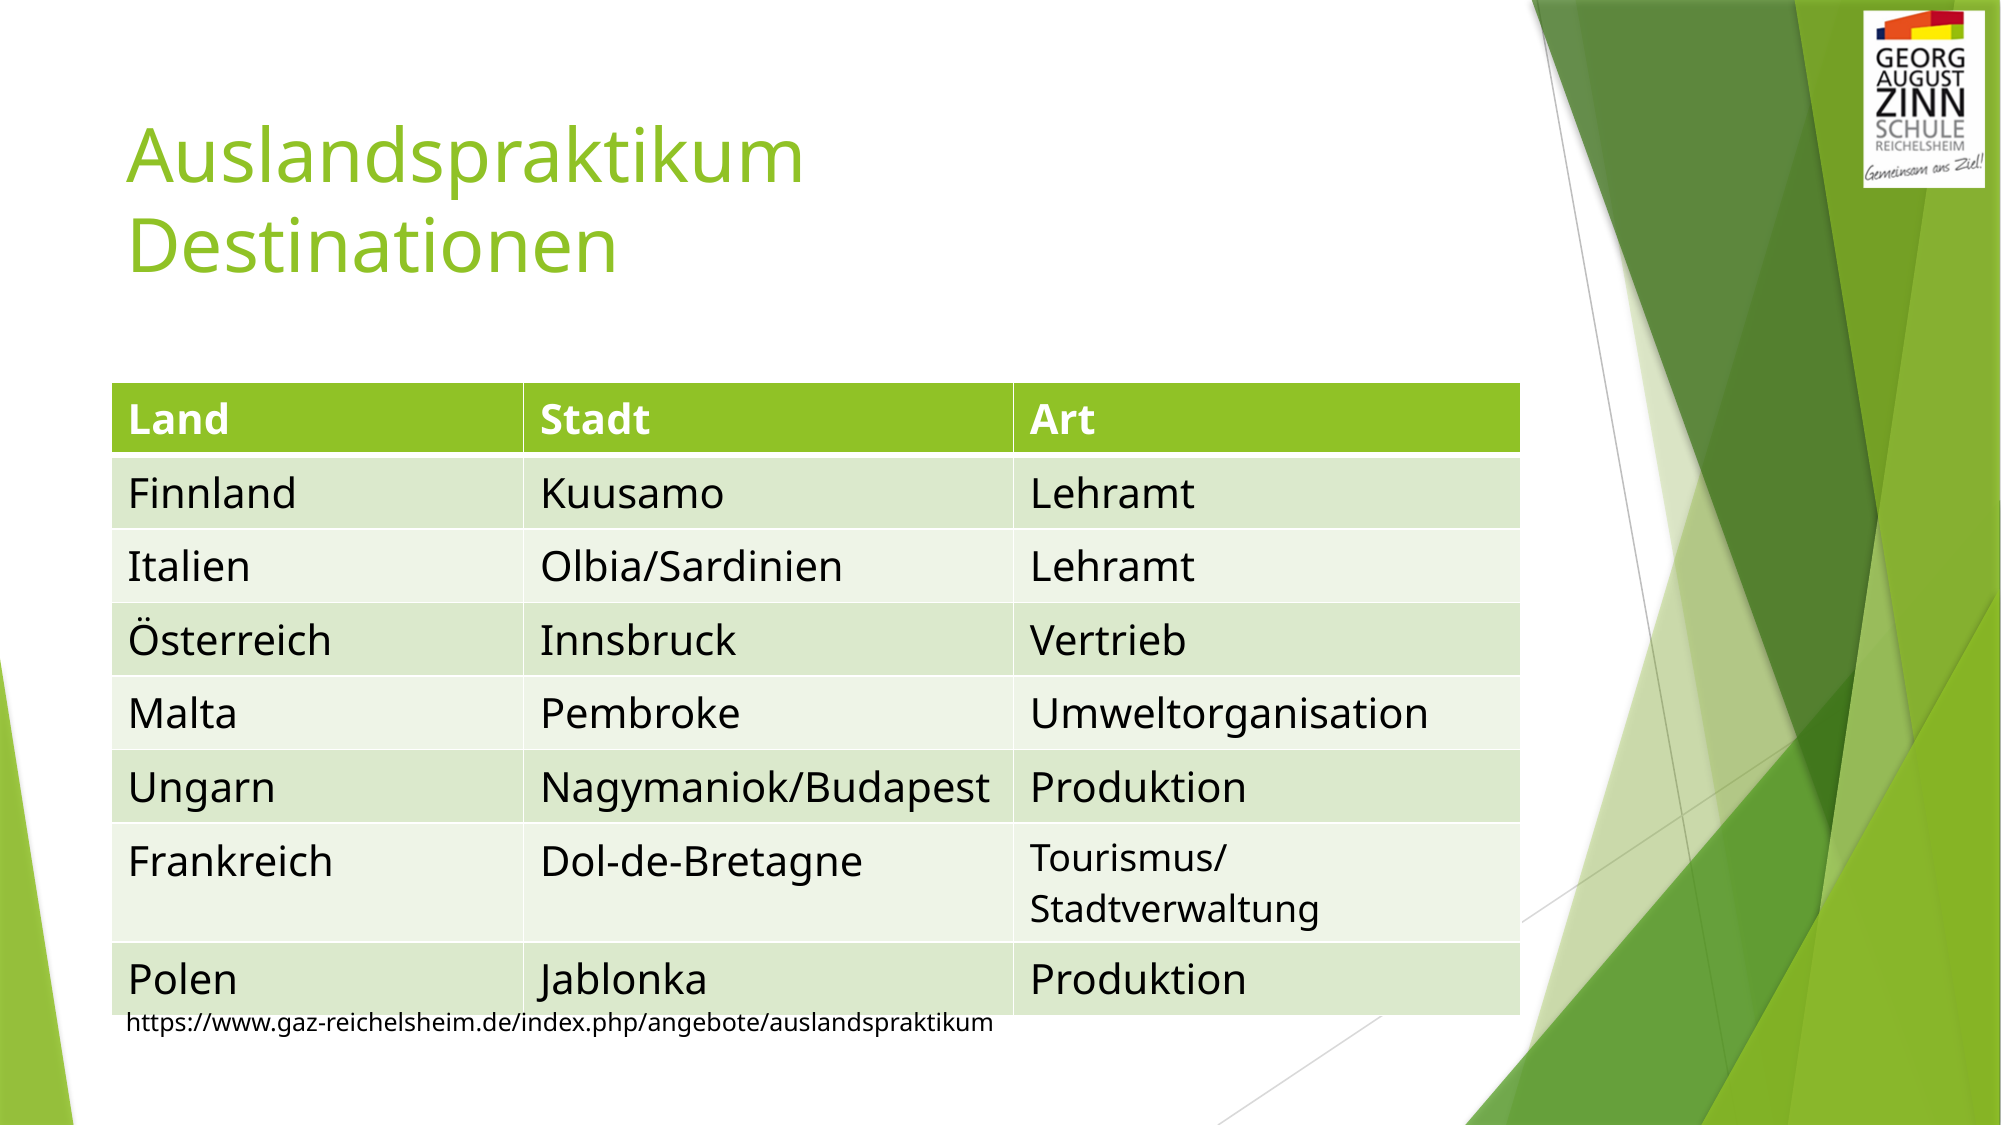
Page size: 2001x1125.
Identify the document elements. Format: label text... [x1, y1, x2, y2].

table_cell Innsbruck [524, 603, 1013, 675]
table_cell Produktion [1014, 750, 1520, 822]
table_cell Kuusamo [524, 458, 1013, 528]
table_header Stadt [524, 383, 1013, 452]
table_cell Olbia/Sardinien [524, 530, 1013, 602]
table_cell Ungarn [112, 750, 523, 822]
table_cell Vertrieb [1014, 603, 1520, 675]
table_cell Finnland [112, 458, 523, 528]
table_cell Jablonka [524, 943, 1013, 998]
table_cell Dol-de-Bretagne [524, 824, 1013, 941]
table_cell Nagymaniok/Budapest [524, 750, 1013, 822]
title Auslandspraktikum Destinationen [111, 99, 1522, 317]
table_cell Umweltorganisation [1014, 677, 1520, 749]
table_cell Malta [112, 677, 523, 749]
table_cell Italien [112, 530, 523, 602]
table_header Land [112, 383, 523, 452]
table_cell Pembroke [524, 677, 1013, 749]
table_cell Frankreich [112, 824, 523, 941]
table_cell Produktion [1014, 943, 1520, 1015]
table_cell Tourismus/Stadtverwaltung [1014, 824, 1520, 941]
table_cell Lehramt [1014, 458, 1520, 528]
table_cell Polen [112, 943, 523, 998]
table_cell Österreich [112, 603, 523, 675]
table_cell Lehramt [1014, 530, 1520, 602]
text_box https://www.gaz-reichelsheim.de/index.php/angebote/auslandspraktikum [111, 998, 1506, 1044]
table_header Art [1014, 383, 1520, 452]
picture [1862, 10, 1986, 190]
